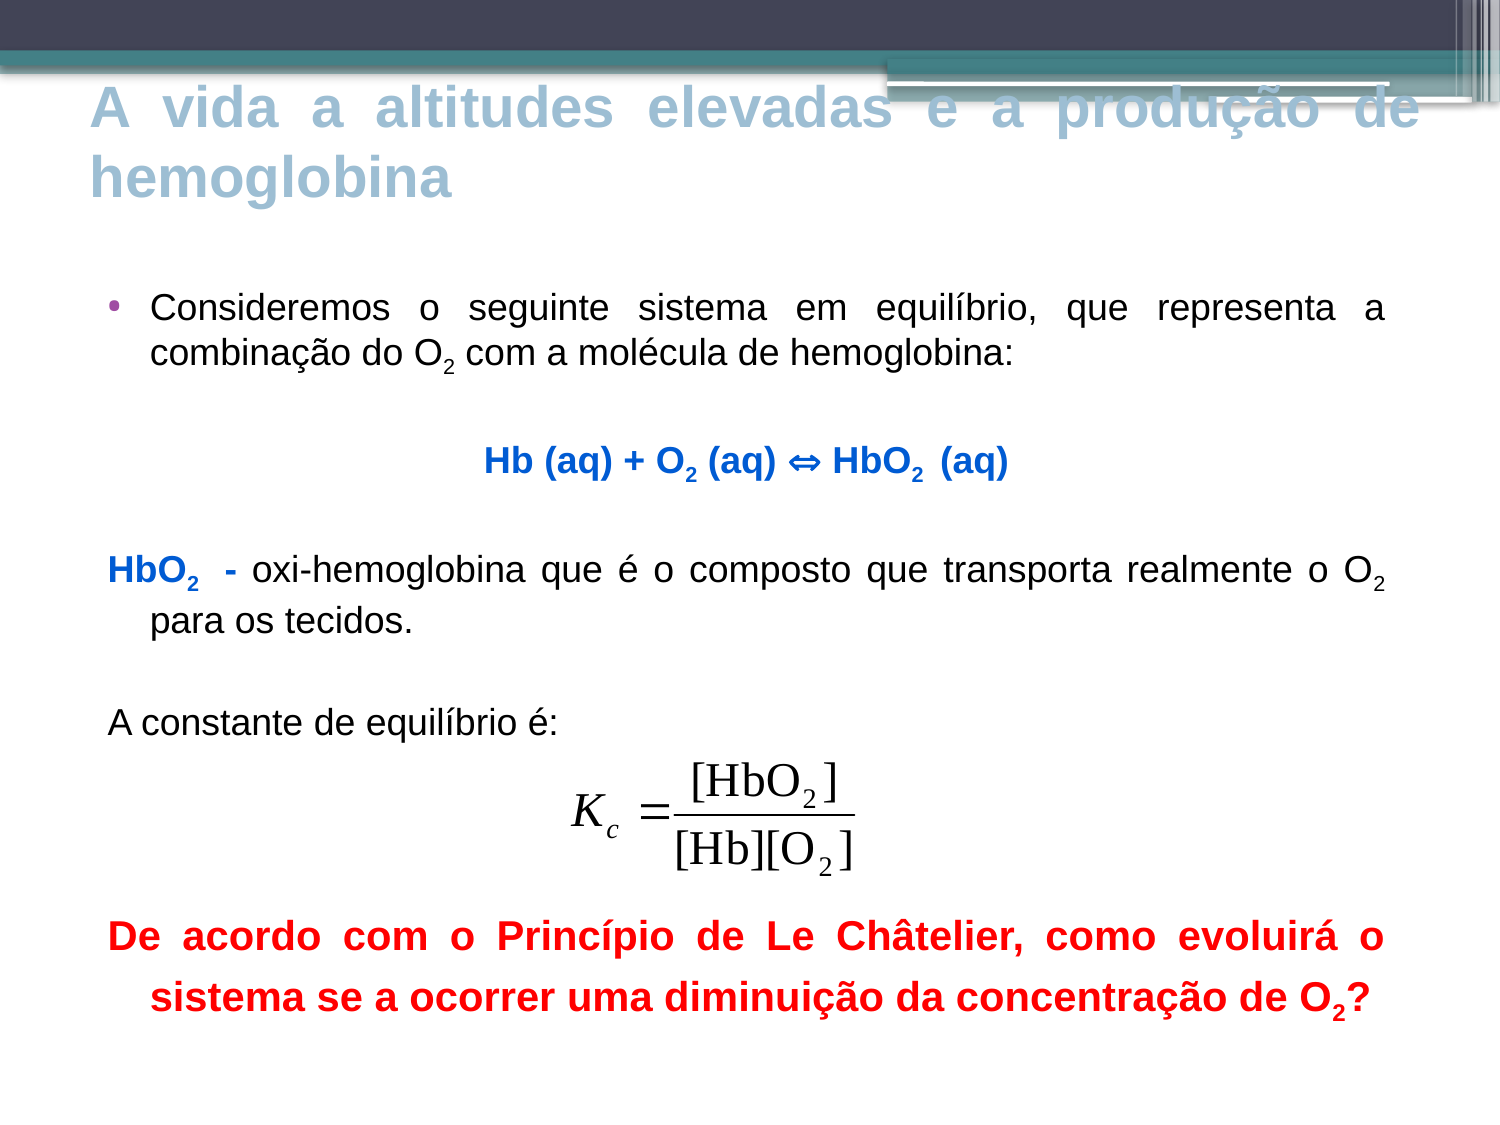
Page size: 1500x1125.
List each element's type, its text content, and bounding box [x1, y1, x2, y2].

list Consideremos o seguinte sistema em equilíbrio, que representa a combinação do O2 com a molécula de hemoglobina: Hb (aq) + O2 (aq)  HbO2 (aq) HbO2 - oxi-hemoglobina que é o composto que transporta realmente o O2 para os tecidos. A constante de equilíbrio é: De acordo com o Princípio de Le Châtelier, como evoluirá o sistema se a ocorrer uma diminuição da concentração de O2? [75, 275, 1400, 1075]
title A vida a altitudes elevadas e a produção de hemoglobina [75, 45, 1438, 233]
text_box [562, 749, 867, 888]
